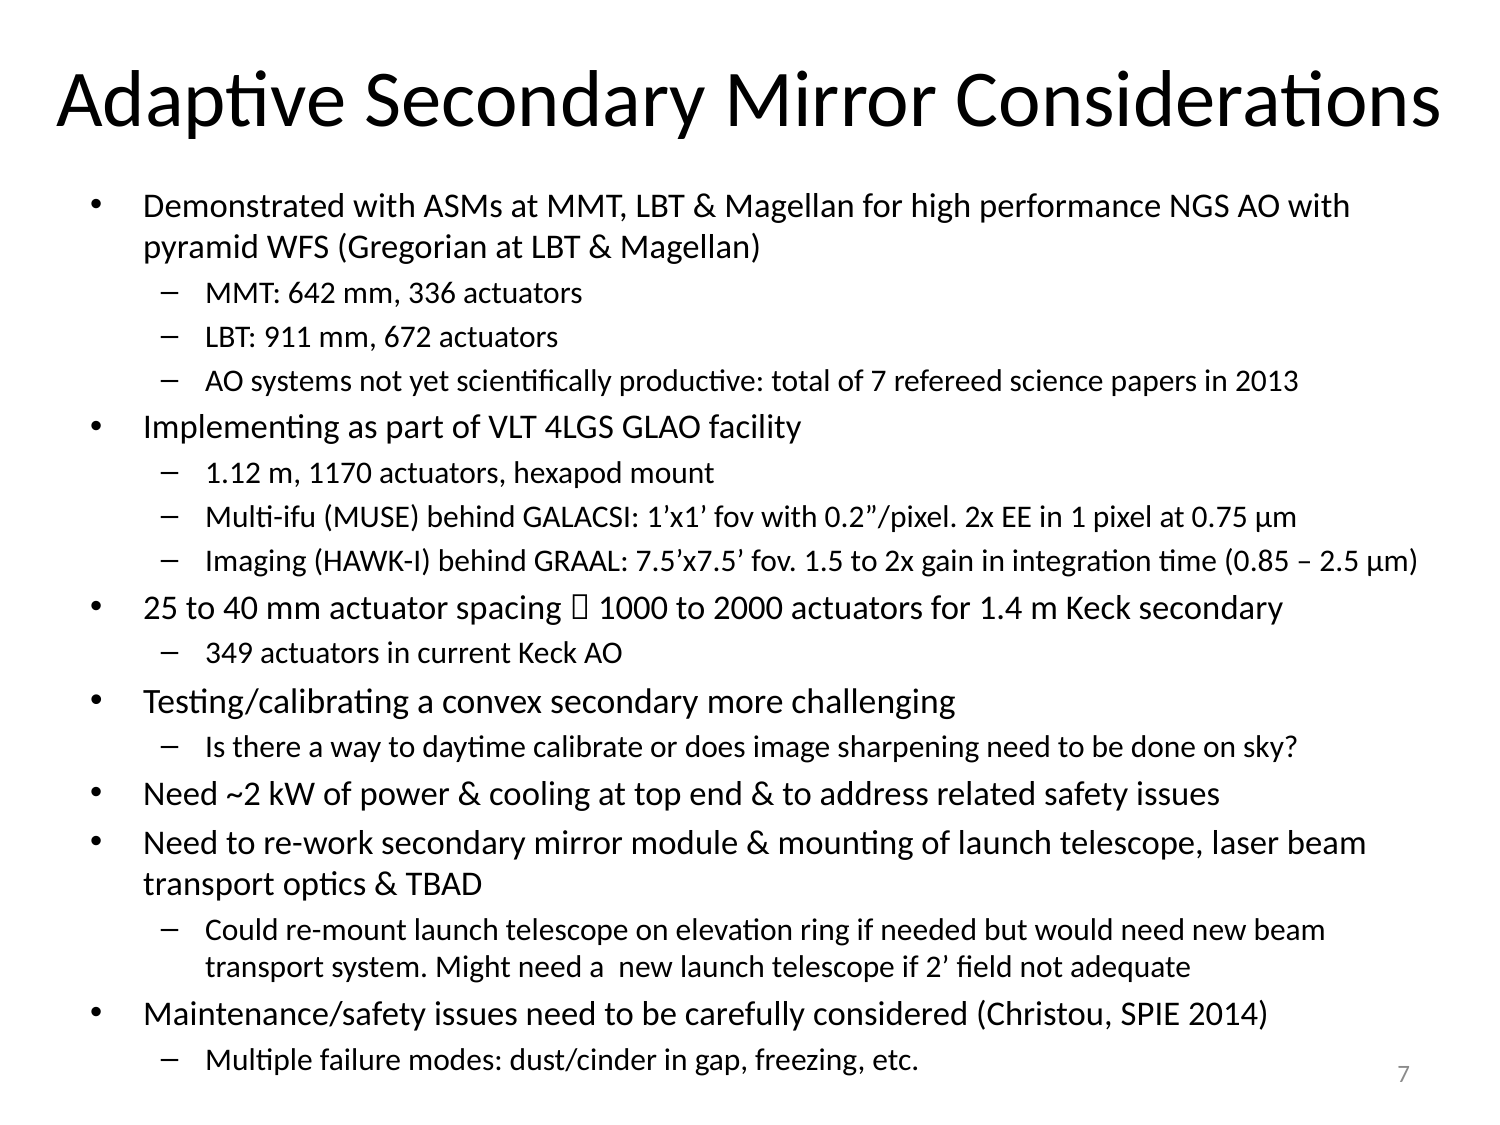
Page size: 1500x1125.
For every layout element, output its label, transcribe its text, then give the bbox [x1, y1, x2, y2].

title Adaptive Secondary Mirror Considerations [0, 0, 1500, 188]
slide_number 7 [1074, 1042, 1425, 1103]
list Demonstrated with ASMs at MMT, LBT & Magellan for high performance NGS AO with pyramid WFS (Gregorian at LBT & Magellan) MMT: 642 mm, 336 actuators LBT: 911 mm, 672 actuators AO systems not yet scientifically productive: total of 7 refereed science papers in 2013 Implementing as part of VLT 4LGS GLAO facility 1.12 m, 1170 actuators, hexapod mount Multi-ifu (MUSE) behind GALACSI: 1’x1’ fov with 0.2”/pixel. 2x EE in 1 pixel at 0.75 µm Imaging (HAWK-I) behind GRAAL: 7.5’x7.5’ fov. 1.5 to 2x gain in integration time (0.85 – 2.5 µm) 25 to 40 mm actuator spacing  1000 to 2000 actuators for 1.4 m Keck secondary 349 actuators in current Keck AO Testing/calibrating a convex secondary more challenging Is there a way to daytime calibrate or does image sharpening need to be done on sky? Need ~2 kW of power & cooling at top end & to address related safety issues Need to re-work secondary mirror module & mounting of launch telescope, laser beam transport optics & TBAD Could re-mount launch telescope on elevation ring if needed but would need new beam transport system. Might need a new launch telescope if 2’ field not adequate Maintenance/safety issues need to be carefully considered (Christou, SPIE 2014) Multiple failure modes: dust/cinder in gap, freezing, etc. [75, 174, 1438, 1125]
